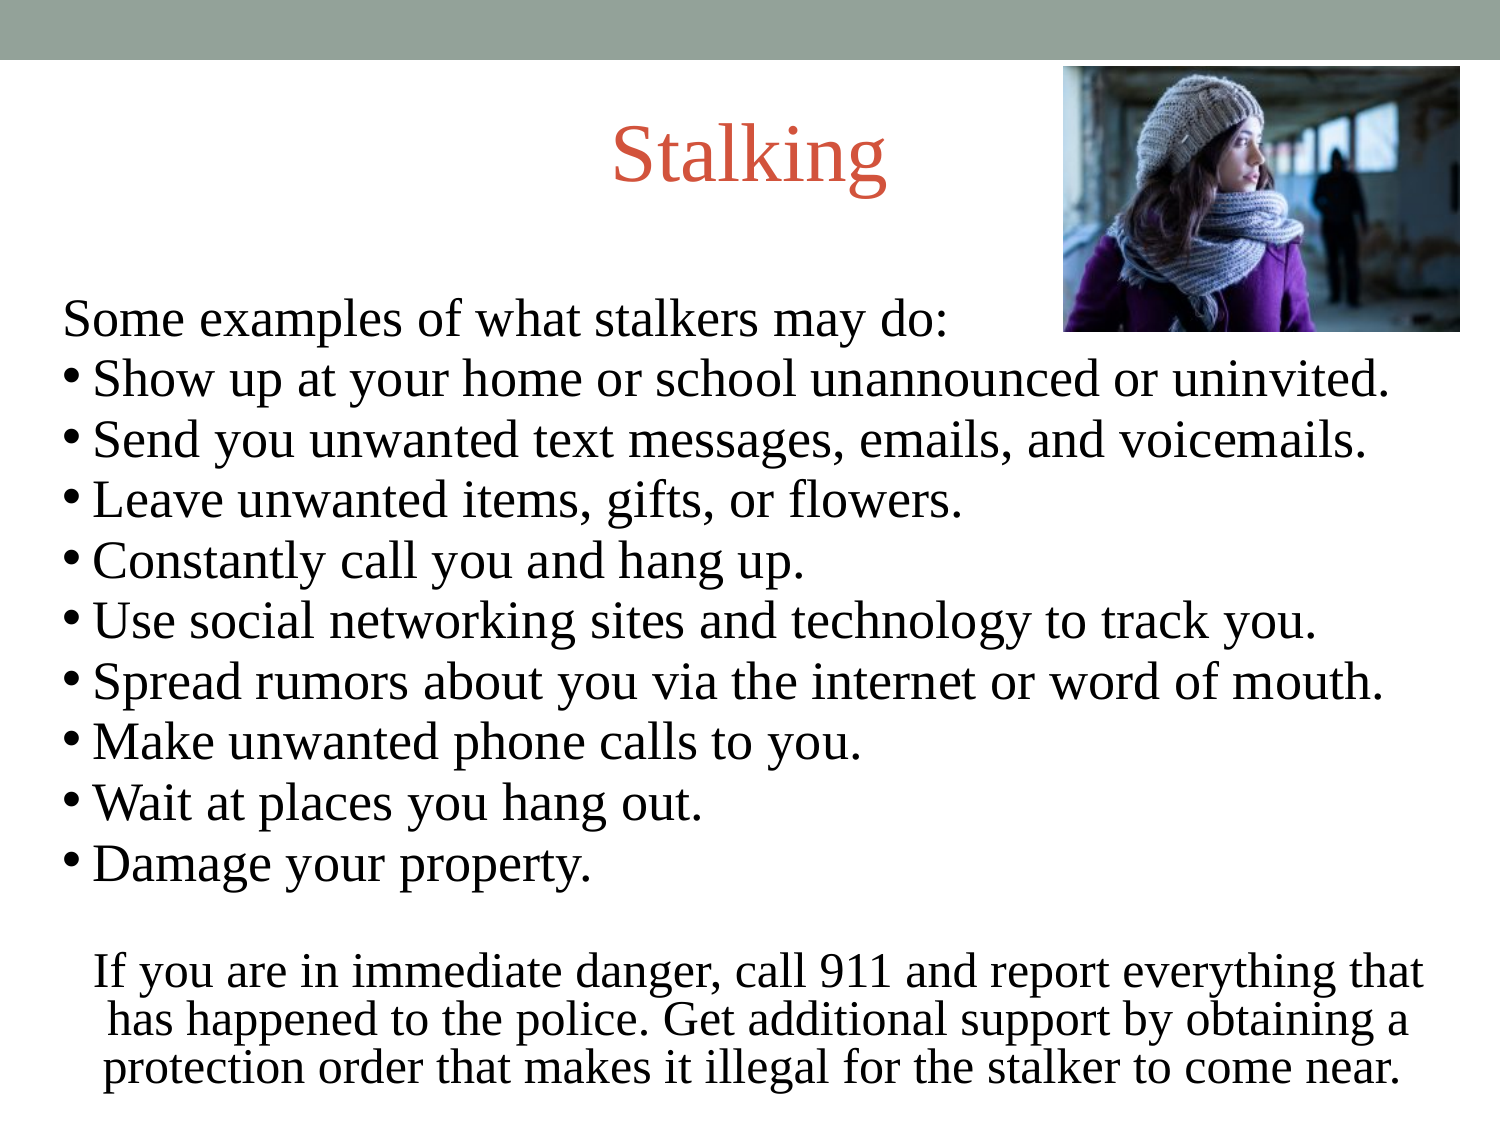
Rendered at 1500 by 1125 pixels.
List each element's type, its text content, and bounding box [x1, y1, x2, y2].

list Some examples of what stalkers may do: Show up at your home or school unannounced or uninvited. Send you unwanted text messages, emails, and voicemails. Leave unwanted items, gifts, or flowers. Constantly call you and hang up. Use social networking sites and technology to track you. Spread rumors about you via the internet or word of mouth. Make unwanted phone calls to you. Wait at places you hang out. Damage your property. If you are in immediate danger, call 911 and report everything that has happened to the police. Get additional support by obtaining a protection order that makes it illegal for the stalker to come near. [47, 287, 1471, 1125]
picture [1062, 66, 1460, 332]
title Stalking [75, 66, 1061, 230]
